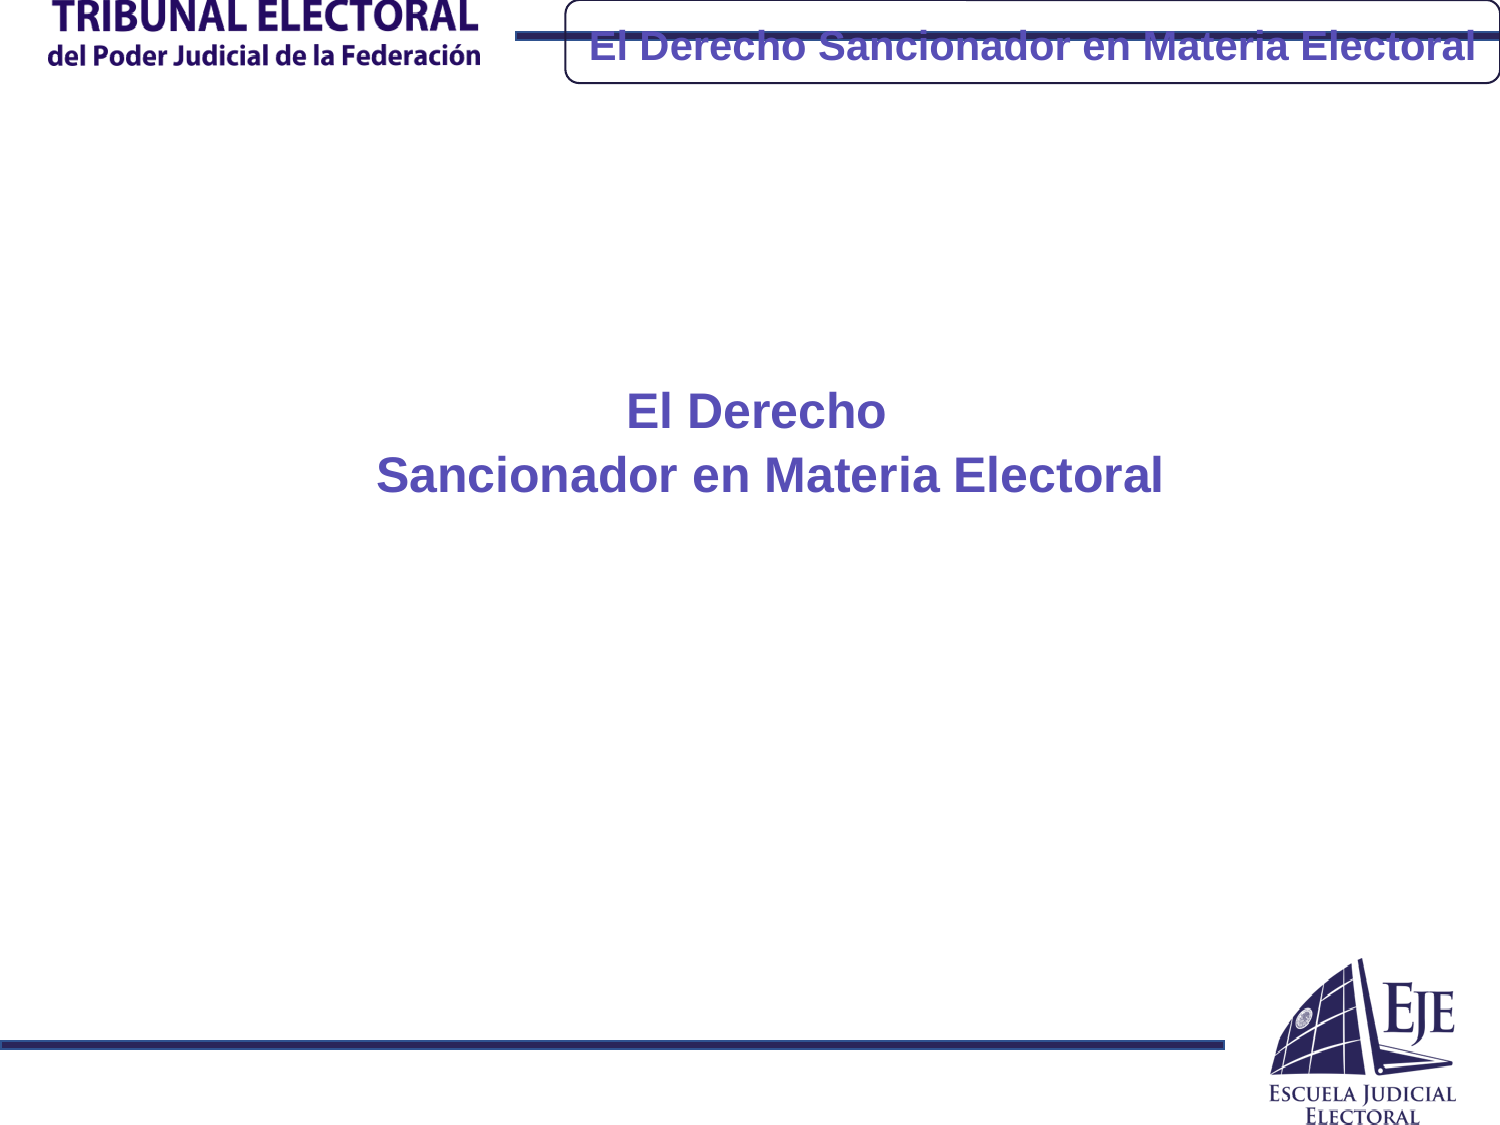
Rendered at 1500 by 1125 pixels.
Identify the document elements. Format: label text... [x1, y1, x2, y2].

text_box El Derecho Sancionador en Materia Electoral [166, 366, 1348, 510]
text_box El Derecho Sancionador en Materia Electoral [564, 0, 1500, 85]
picture [0, 0, 1500, 1125]
